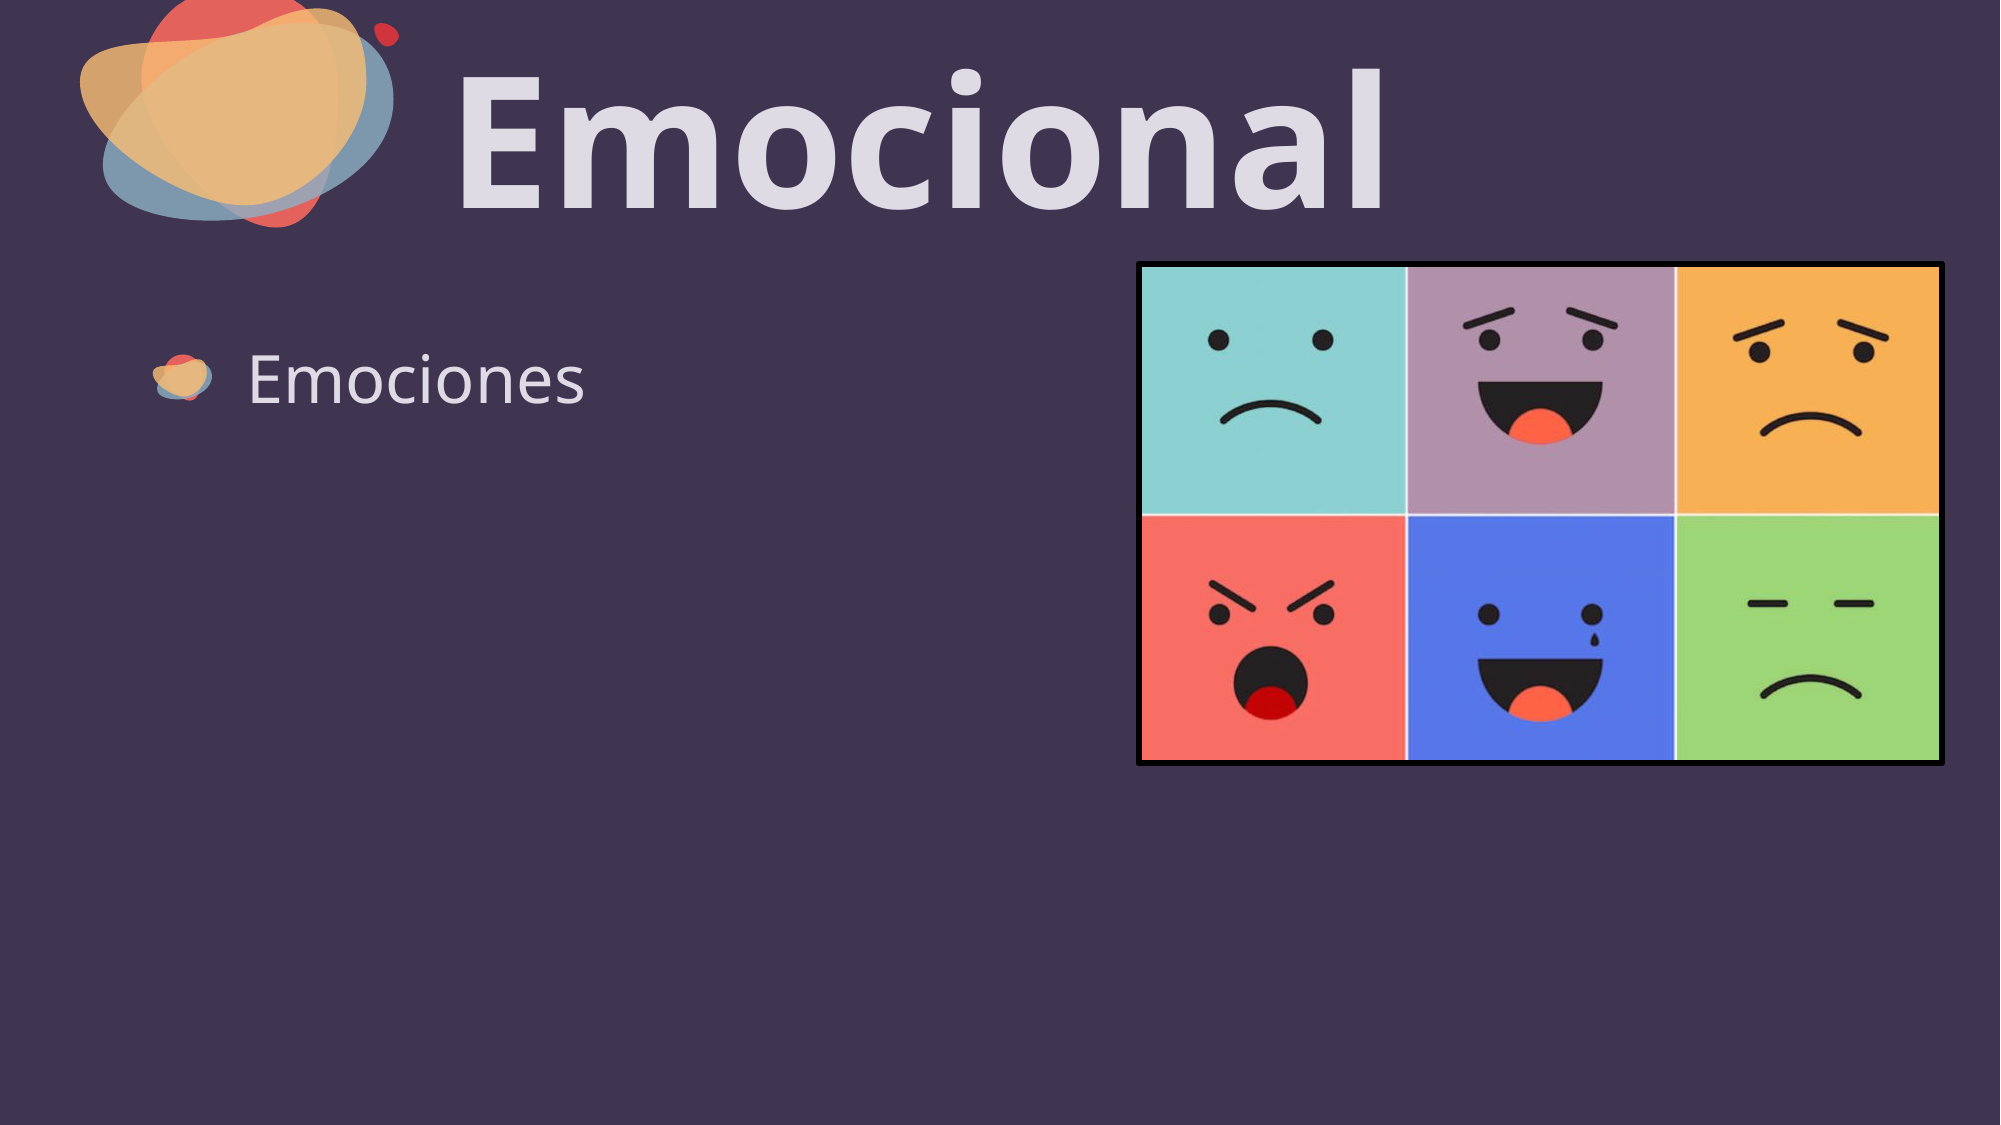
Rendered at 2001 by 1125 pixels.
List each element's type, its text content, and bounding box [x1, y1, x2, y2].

title Emocional [432, 30, 1816, 268]
list Emociones [137, 338, 1863, 1014]
picture [1141, 267, 1939, 761]
